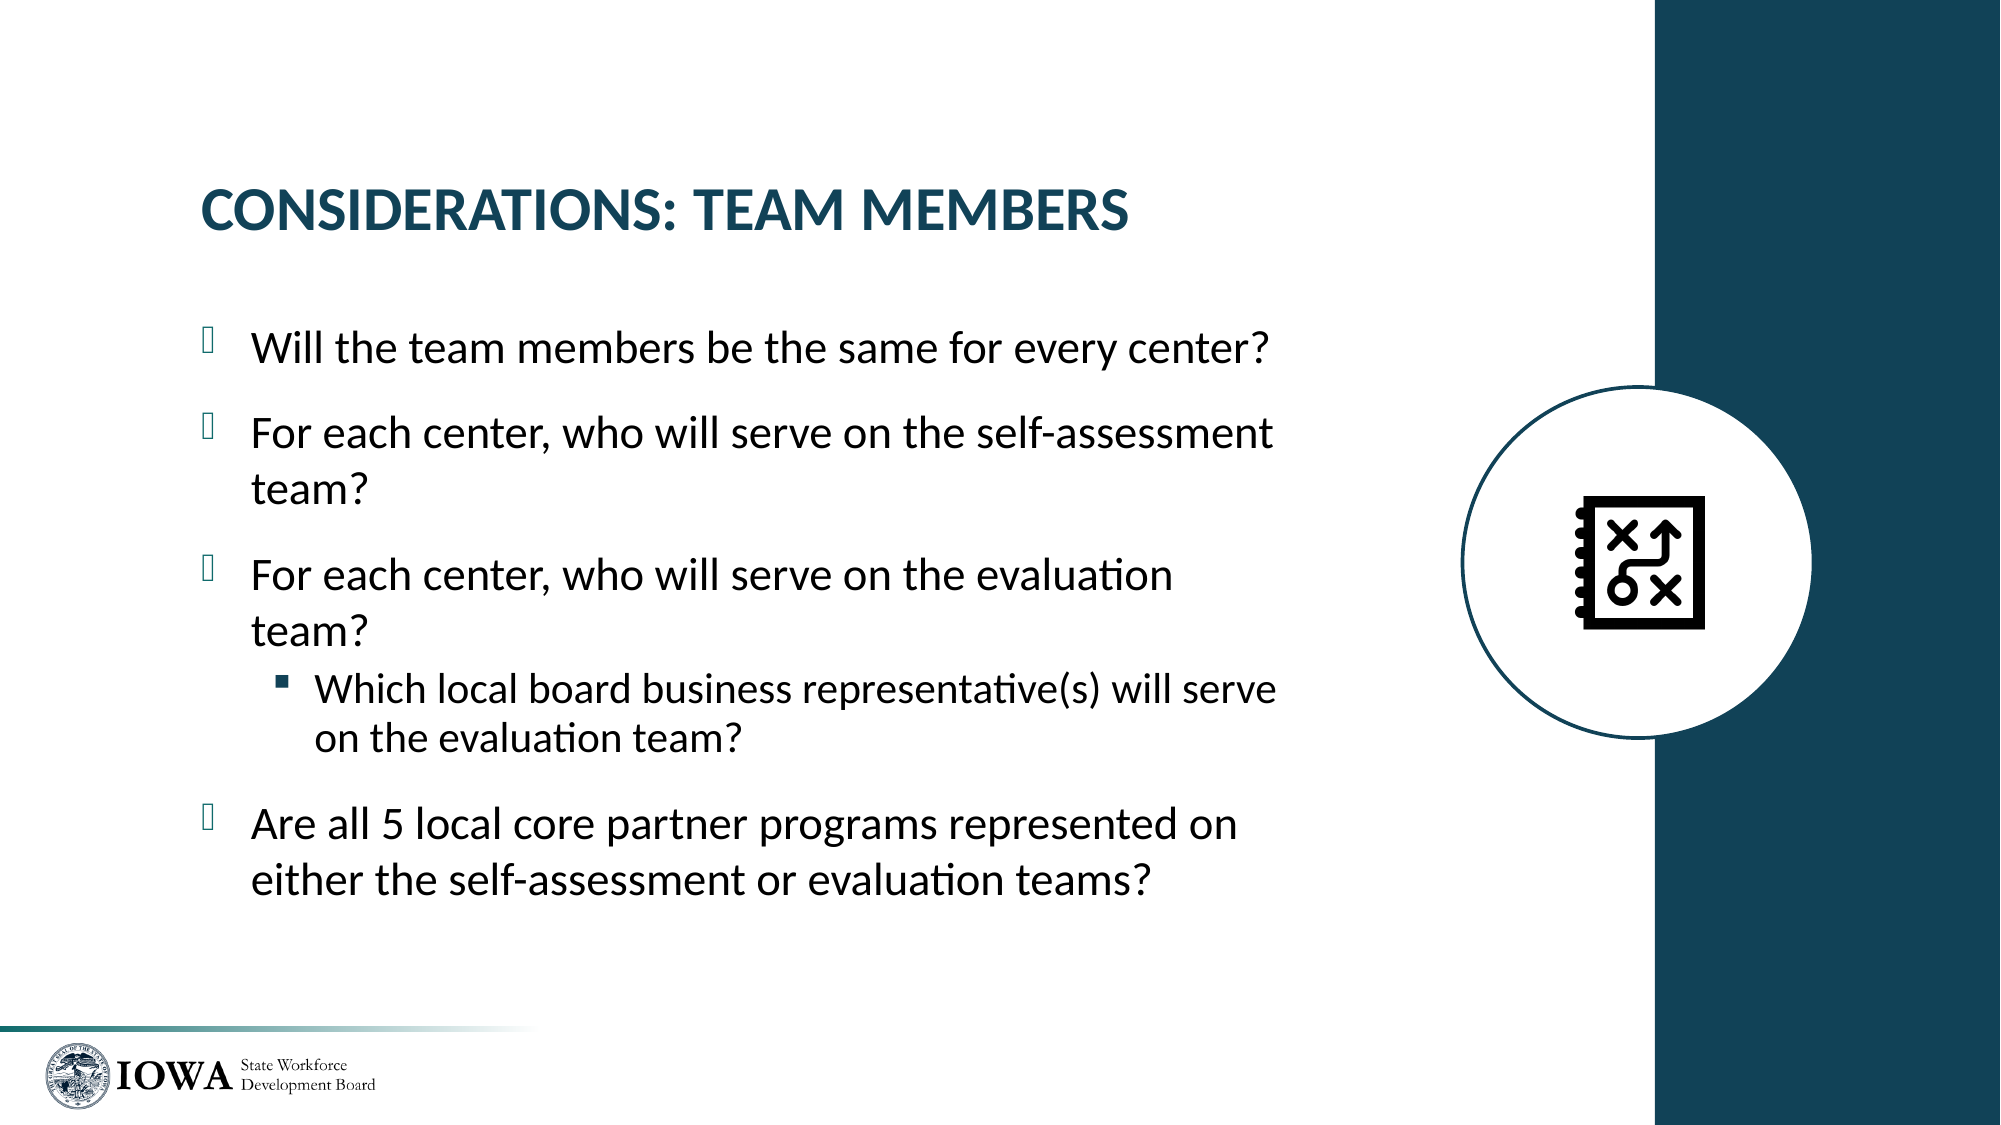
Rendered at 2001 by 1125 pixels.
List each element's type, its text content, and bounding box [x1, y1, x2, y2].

text_box [1460, 384, 1816, 741]
picture [1544, 468, 1732, 657]
picture [44, 1041, 381, 1111]
list Will the team members be the same for every center? For each center, who will serve on the self-assessment team? For each center, who will serve on the evaluation team? Which local board business representative(s) will serve on the evaluation team? Are all 5 local core partner programs represented on either the self-assessment or evaluation teams? [186, 281, 1313, 940]
title Considerations: Team Members [186, 102, 1413, 321]
text_box [1653, 0, 2000, 1125]
